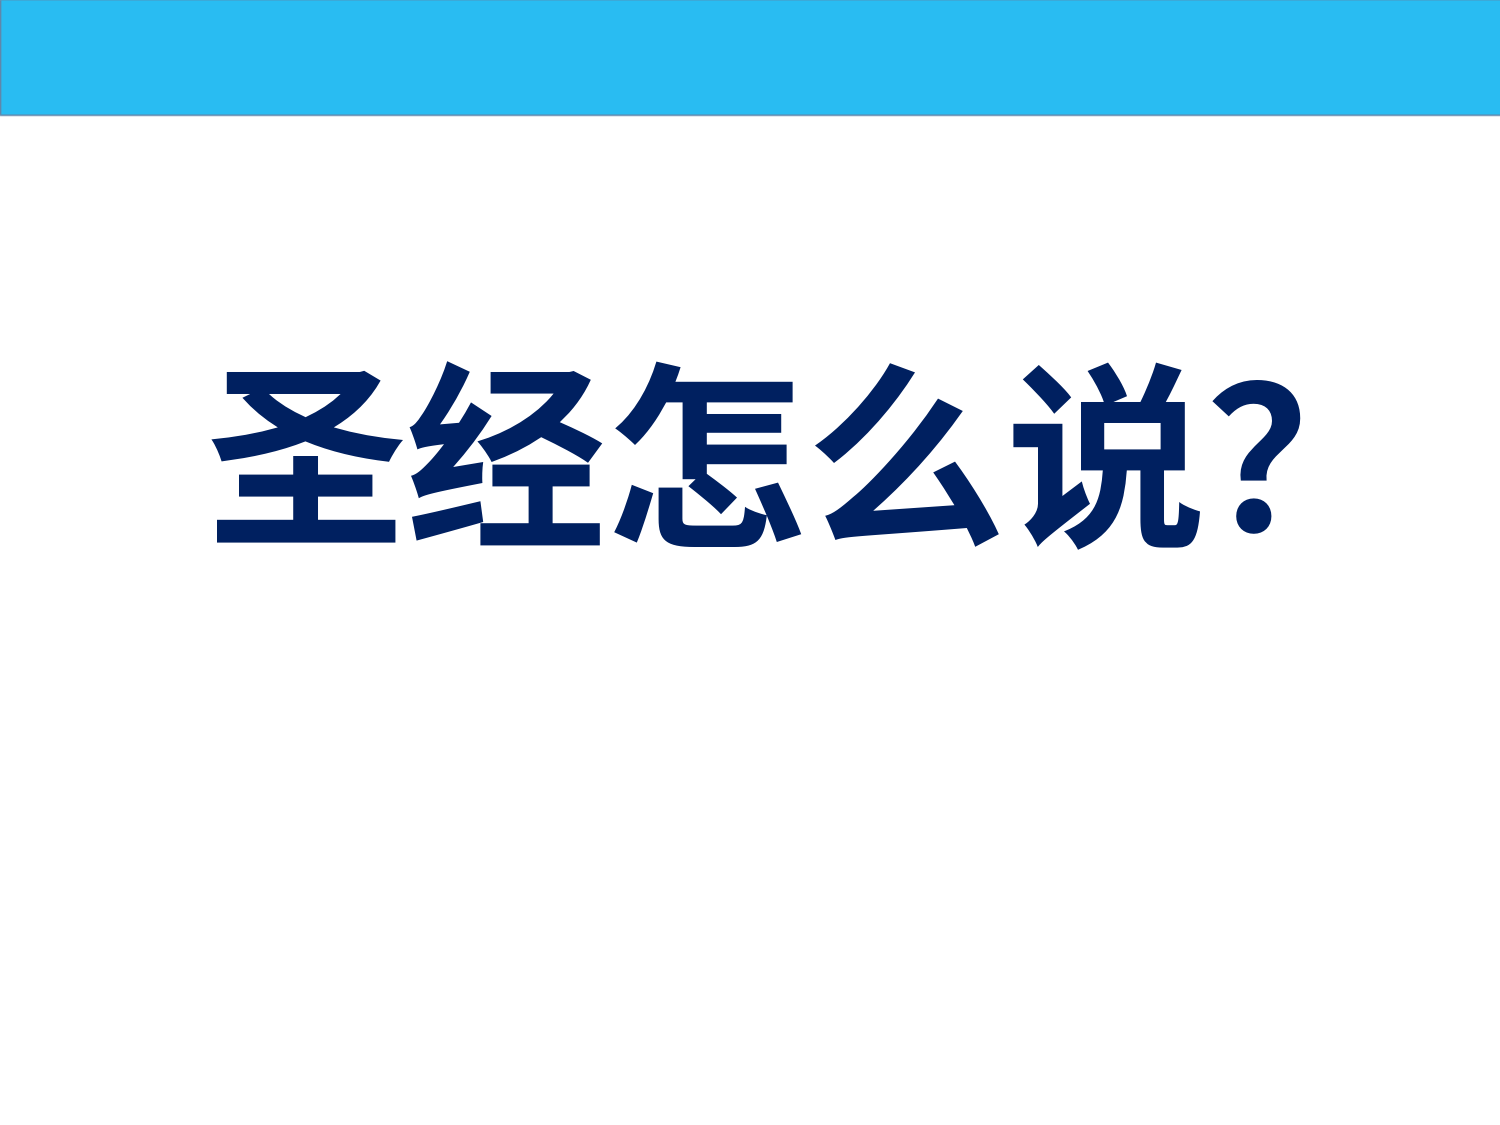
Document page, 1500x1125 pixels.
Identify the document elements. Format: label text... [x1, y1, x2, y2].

text_box 圣经怎么说？ [112, 324, 1500, 580]
text_box 6 所结的网不能成为衣服；所做的也不能遮盖自己。他们的行为都是罪孽；手所做的都是强暴。 7 他们的脚奔跑行恶；他们急速流无辜人的血；意念都是罪孽，所经过的路都荒凉毁灭。 6 Their webs shall not become garments, neither shall they cover themselves with their works: their works are works of iniquity, and the act of violence is in their hands. 7 Their feet run to evil, and they make haste to shed innocent blood: their thoughts are thoughts of iniquity; wasting and destruction are in their paths. [0, 0, 1500, 1125]
